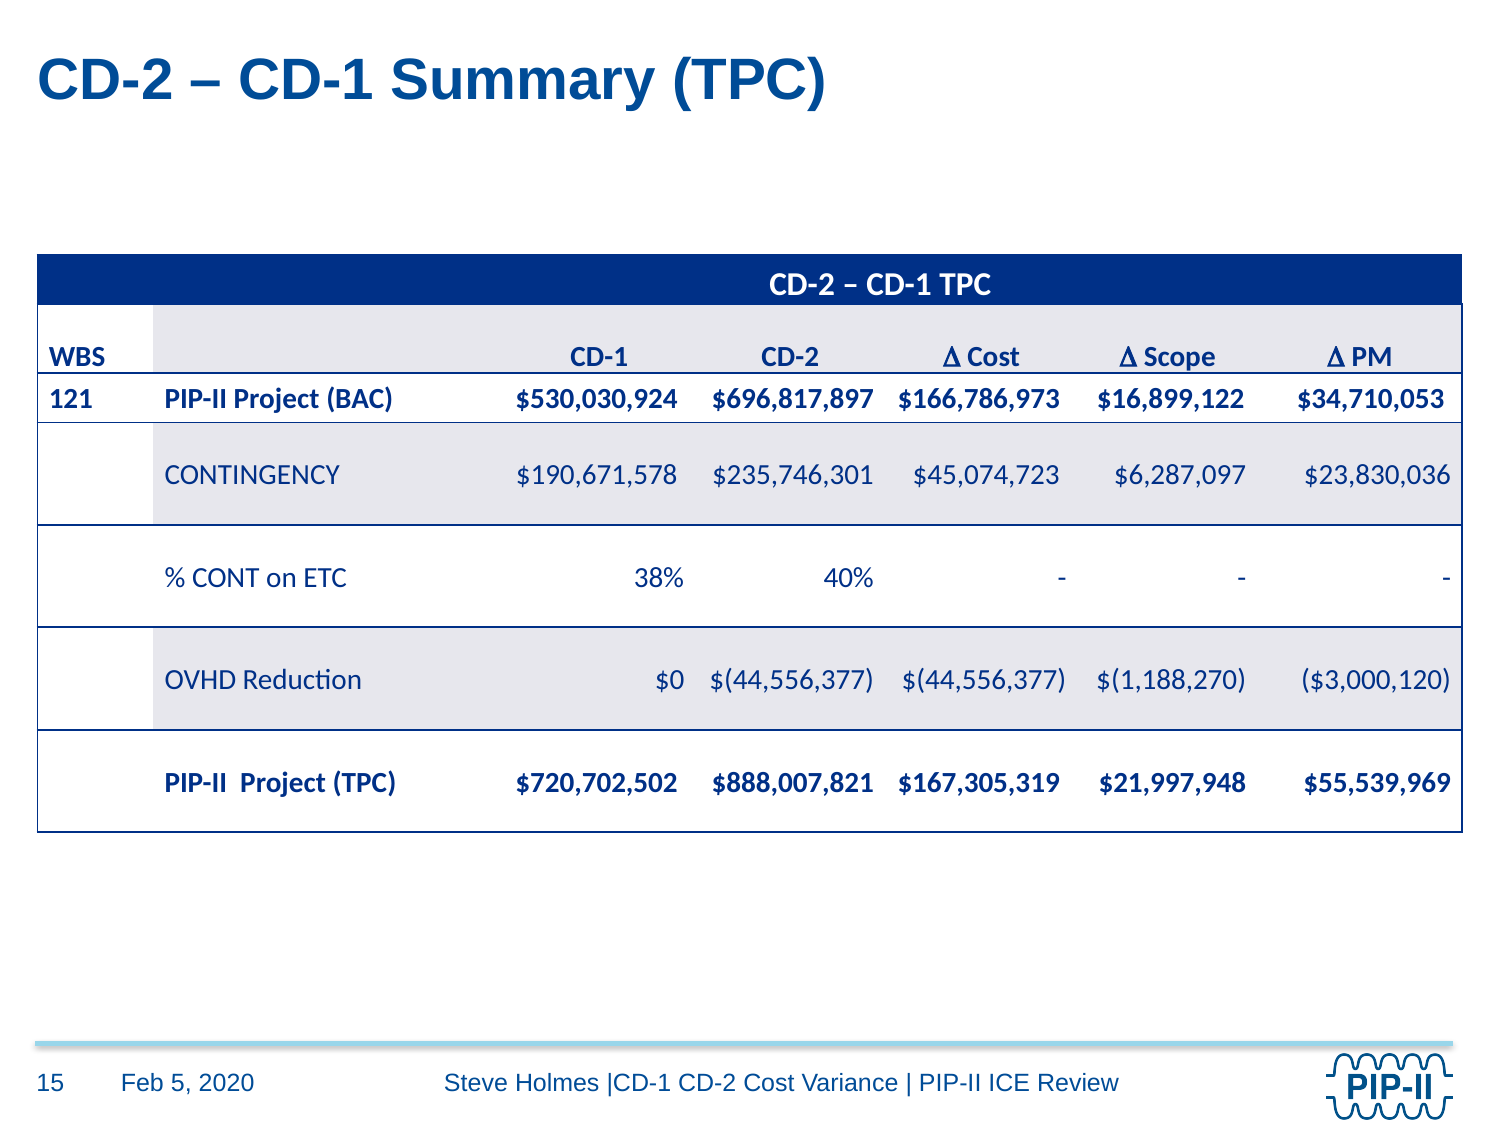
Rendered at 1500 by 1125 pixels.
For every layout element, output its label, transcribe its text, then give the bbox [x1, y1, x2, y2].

table_cell [38, 526, 153, 626]
table_cell $0 [503, 628, 695, 729]
table_cell $55,539,969 [1257, 731, 1461, 831]
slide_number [120, 1066, 276, 1107]
table_cell D Cost [885, 305, 1078, 372]
table_cell OVHD Reduction [153, 628, 503, 729]
footer Steve Holmes |CD-1 CD-2 Cost Variance | PIP-II ICE Review [293, 1066, 1279, 1107]
table_header [153, 256, 503, 303]
table_cell 40% [695, 526, 885, 626]
table_cell $696,817,897 [695, 374, 885, 422]
table_cell $190,671,578 [503, 423, 695, 524]
slide_number 15 [36, 1066, 105, 1106]
table_cell [153, 305, 503, 372]
table_cell PIP-II Project (TPC) [153, 731, 503, 831]
table_cell $720,702,502 [503, 731, 695, 831]
table_cell $(44,556,377) [695, 628, 885, 729]
table_cell 38% [503, 526, 695, 626]
table_cell $(44,556,377) [885, 628, 1078, 729]
table_cell $23,830,036 [1257, 423, 1461, 524]
table_cell $34,710,053 [1257, 374, 1461, 422]
table_cell ($3,000,120) [1257, 628, 1461, 729]
table_cell $16,899,122 [1078, 374, 1257, 422]
table_cell D Scope [1078, 305, 1257, 372]
table_cell CD-2 [695, 305, 885, 372]
table_cell CD-1 [503, 305, 695, 372]
table_cell $167,305,319 [885, 731, 1078, 831]
table_cell $530,030,924 [503, 374, 695, 422]
table_cell - [885, 526, 1078, 626]
table_cell CONTINGENCY [153, 423, 503, 524]
table_header [38, 256, 153, 303]
title CD-2 – CD-1 Summary (TPC) [37, 41, 1463, 112]
table_cell [38, 423, 153, 524]
table_cell [38, 731, 153, 831]
table_cell % CONT on ETC [153, 526, 503, 626]
table_cell D PM [1257, 305, 1461, 372]
table_cell $6,287,097 [1078, 423, 1257, 524]
table_cell $(1,188,270) [1078, 628, 1257, 729]
table_cell $166,786,973 [885, 374, 1078, 422]
table_cell $45,074,723 [885, 423, 1078, 524]
table_cell 121 [38, 374, 153, 422]
table_cell $888,007,821 [695, 731, 885, 831]
table_header [1257, 256, 1462, 303]
table_cell $21,997,948 [1078, 731, 1257, 831]
table_cell - [1257, 526, 1461, 626]
table_cell PIP-II Project (BAC) [153, 374, 503, 422]
table_cell WBS [38, 305, 153, 372]
picture [1326, 1053, 1453, 1120]
table_header CD-2 – CD-1 TPC [503, 256, 1257, 303]
table_cell $235,746,301 [695, 423, 885, 524]
table_cell [38, 628, 153, 729]
table_cell - [1078, 526, 1257, 626]
